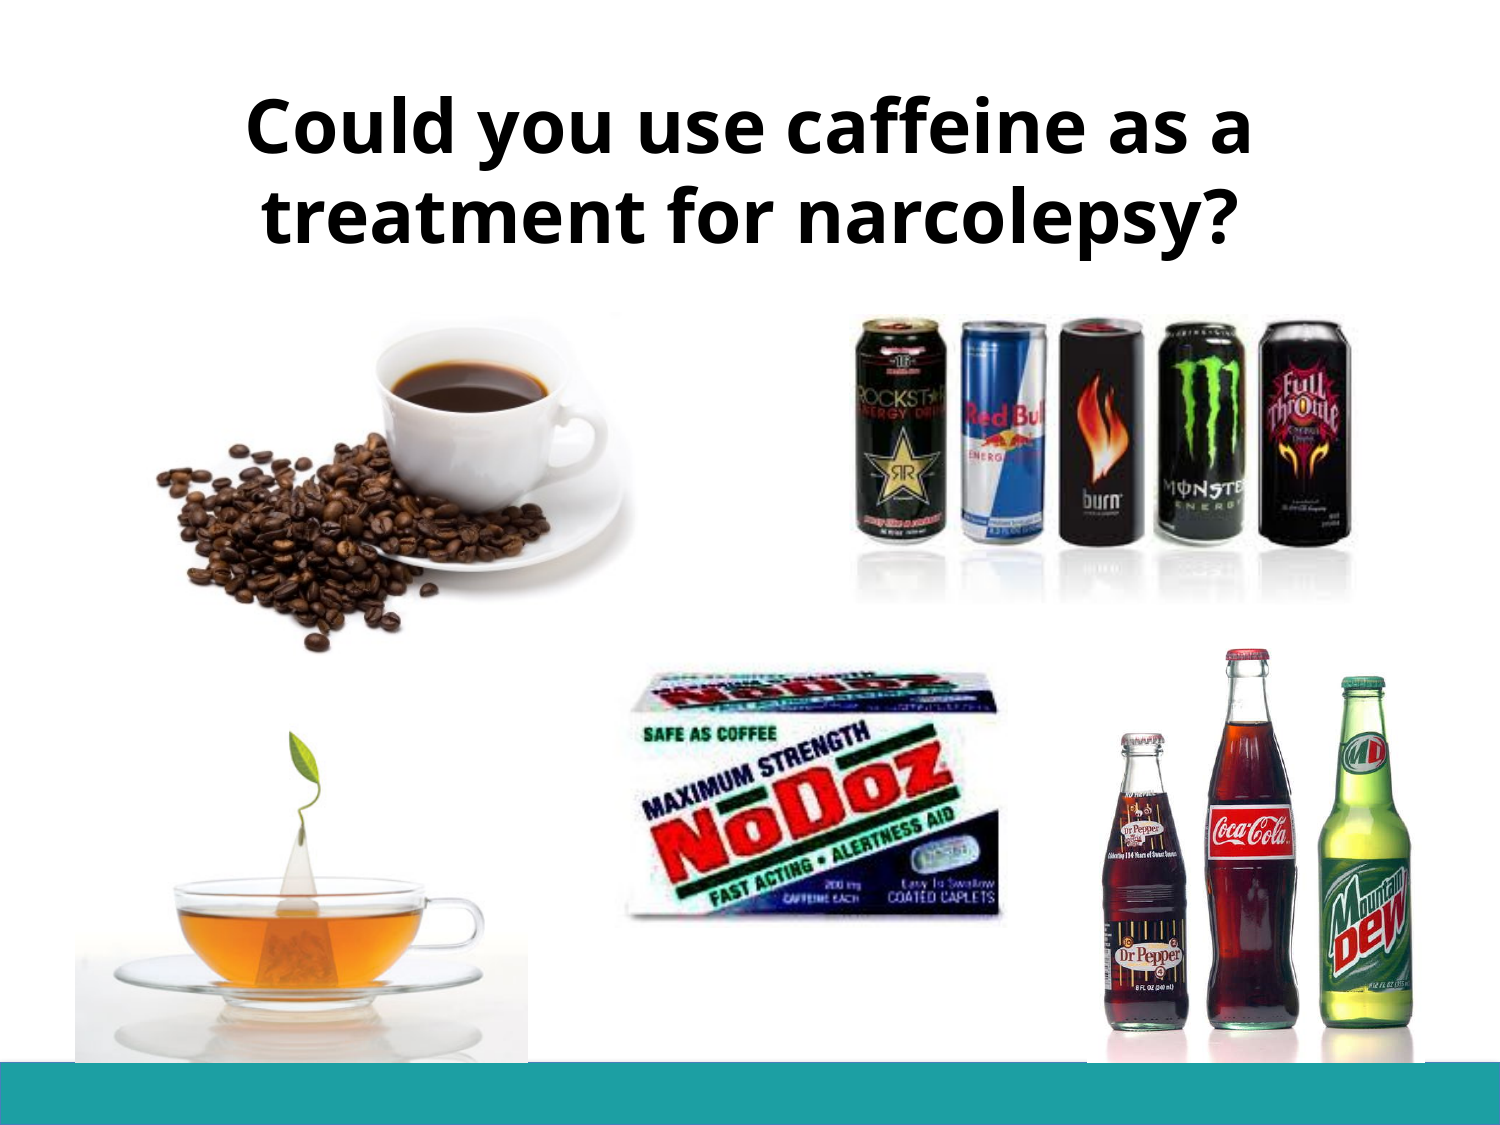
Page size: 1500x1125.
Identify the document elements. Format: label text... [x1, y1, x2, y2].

picture [1087, 631, 1426, 1063]
picture [74, 705, 528, 1063]
title Could you use caffeine as a treatment for narcolepsy? [75, 75, 1425, 263]
picture [137, 312, 1008, 928]
picture [849, 313, 1362, 605]
